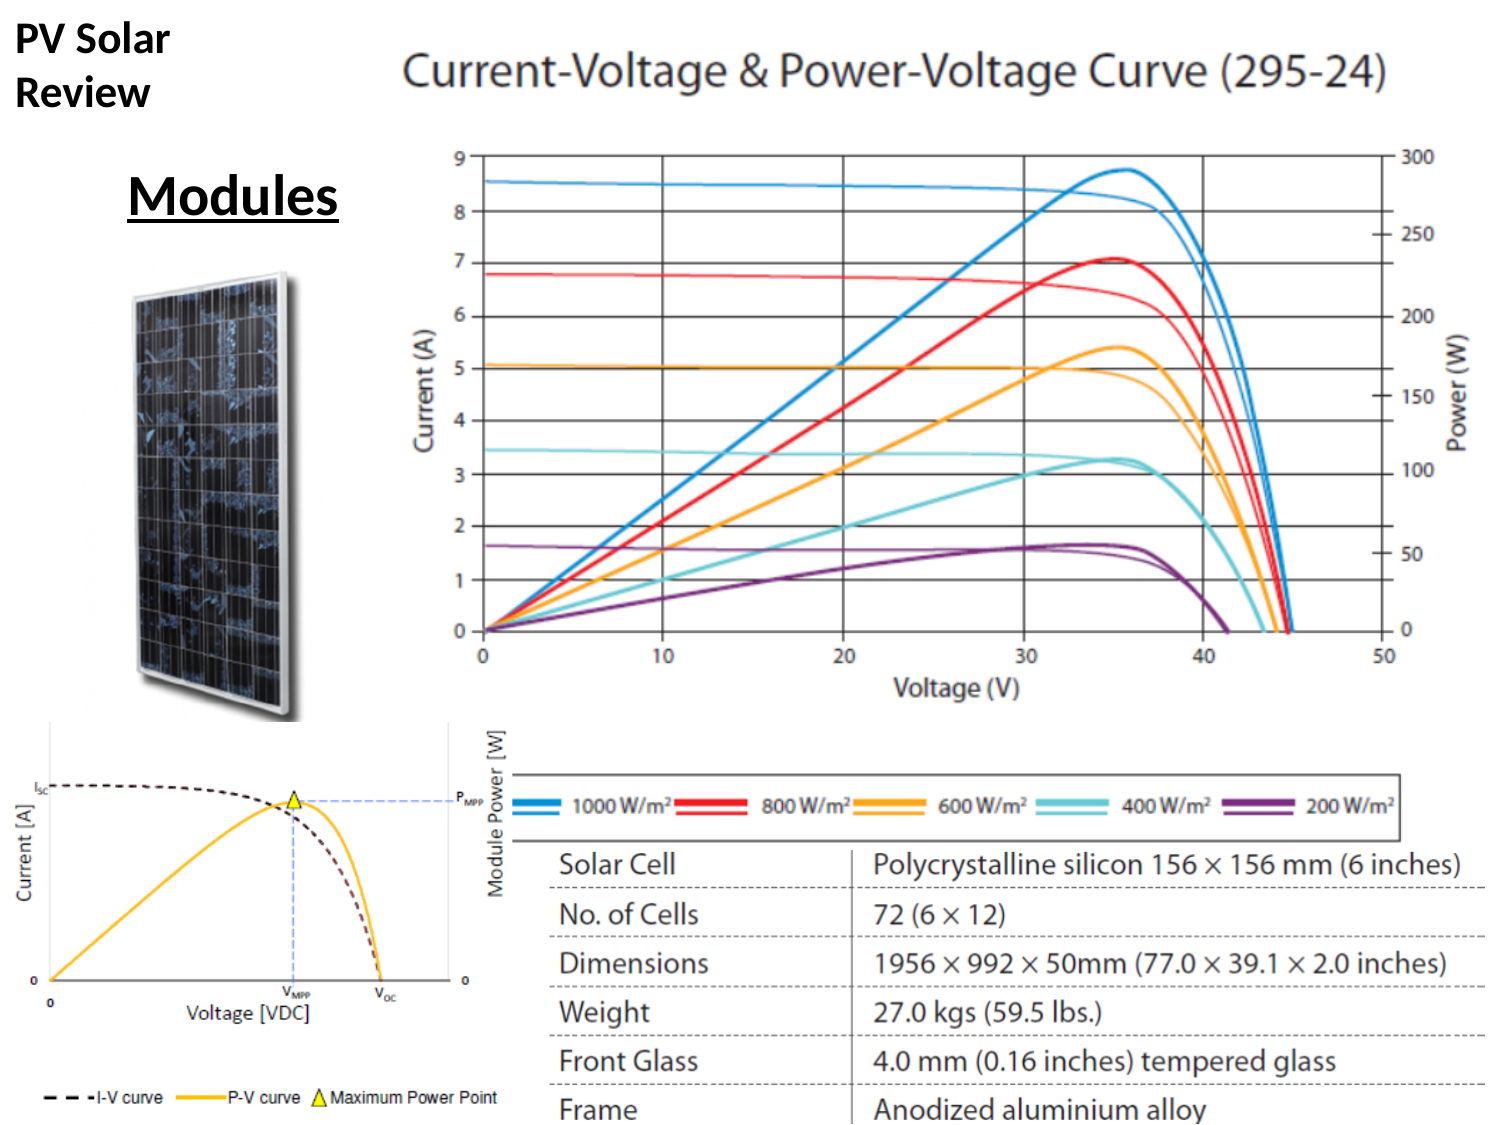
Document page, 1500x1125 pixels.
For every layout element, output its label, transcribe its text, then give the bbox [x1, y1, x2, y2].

text_box Modules [112, 149, 357, 235]
title PV Solar Review [0, 0, 475, 125]
picture [0, 37, 1500, 1124]
